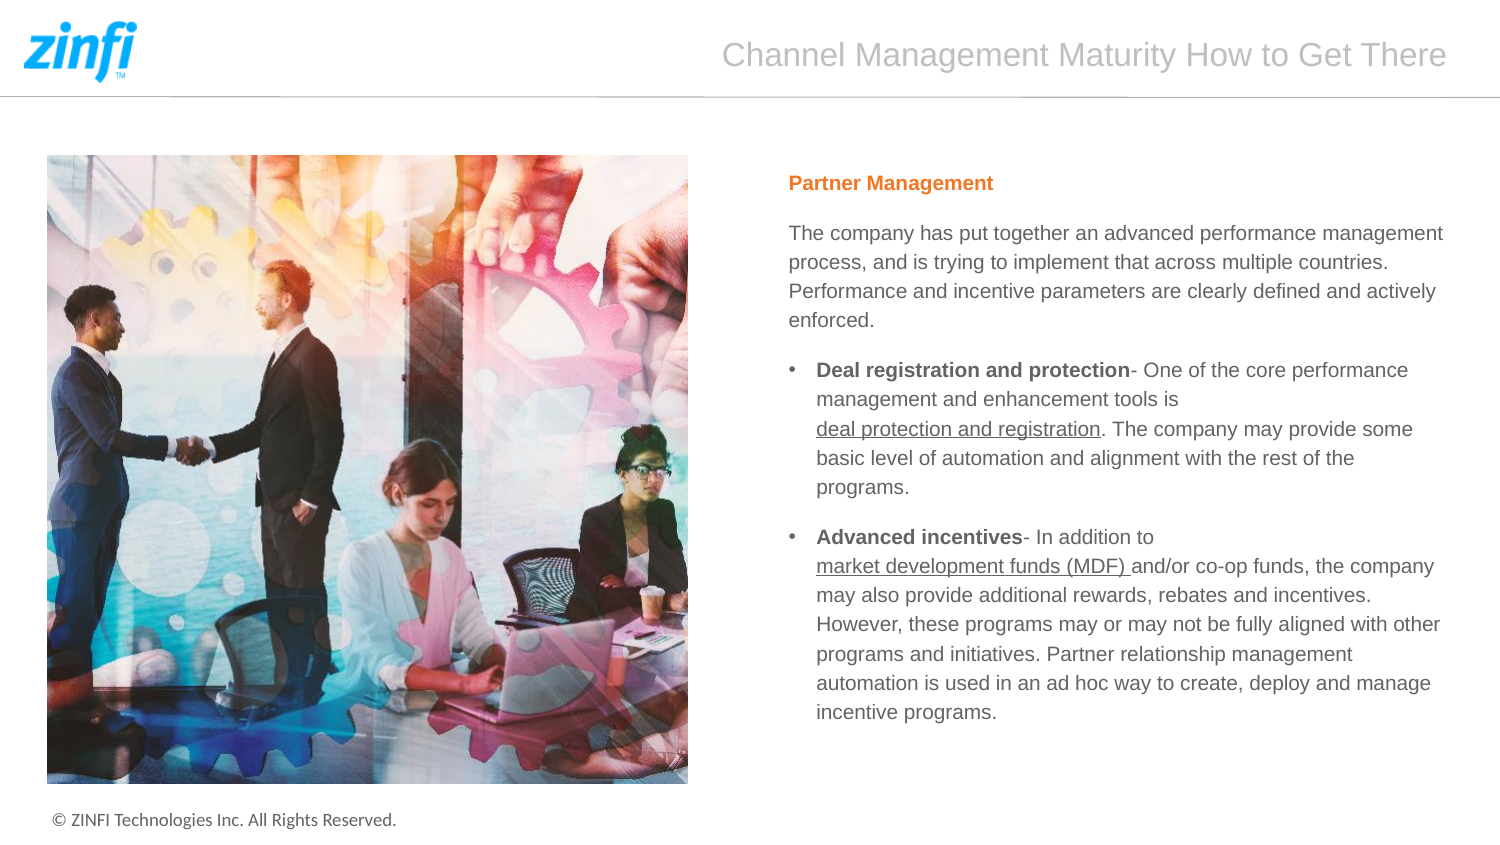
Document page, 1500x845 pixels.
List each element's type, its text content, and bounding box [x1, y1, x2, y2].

picture [24, 21, 137, 83]
picture [122, 21, 137, 25]
list Partner Management The company has put together an advanced performance management process, and is trying to implement that across multiple countries. Performance and incentive parameters are clearly defined and actively enforced. Deal registration and protection- One of the core performance management and enhancement tools is deal protection and registration. The company may provide some basic level of automation and alignment with the rest of the programs. Advanced incentives- In addition to market development funds (MDF) and/or co-op funds, the company may also provide additional rewards, rebates and incentives. However, these programs may or may not be fully aligned with other programs and initiatives. Partner relationship management automation is used in an ad hoc way to create, deploy and manage incentive programs. [773, 157, 1459, 786]
list Channel Management Maturity How to Get There [189, 6, 1463, 78]
picture [47, 155, 688, 784]
